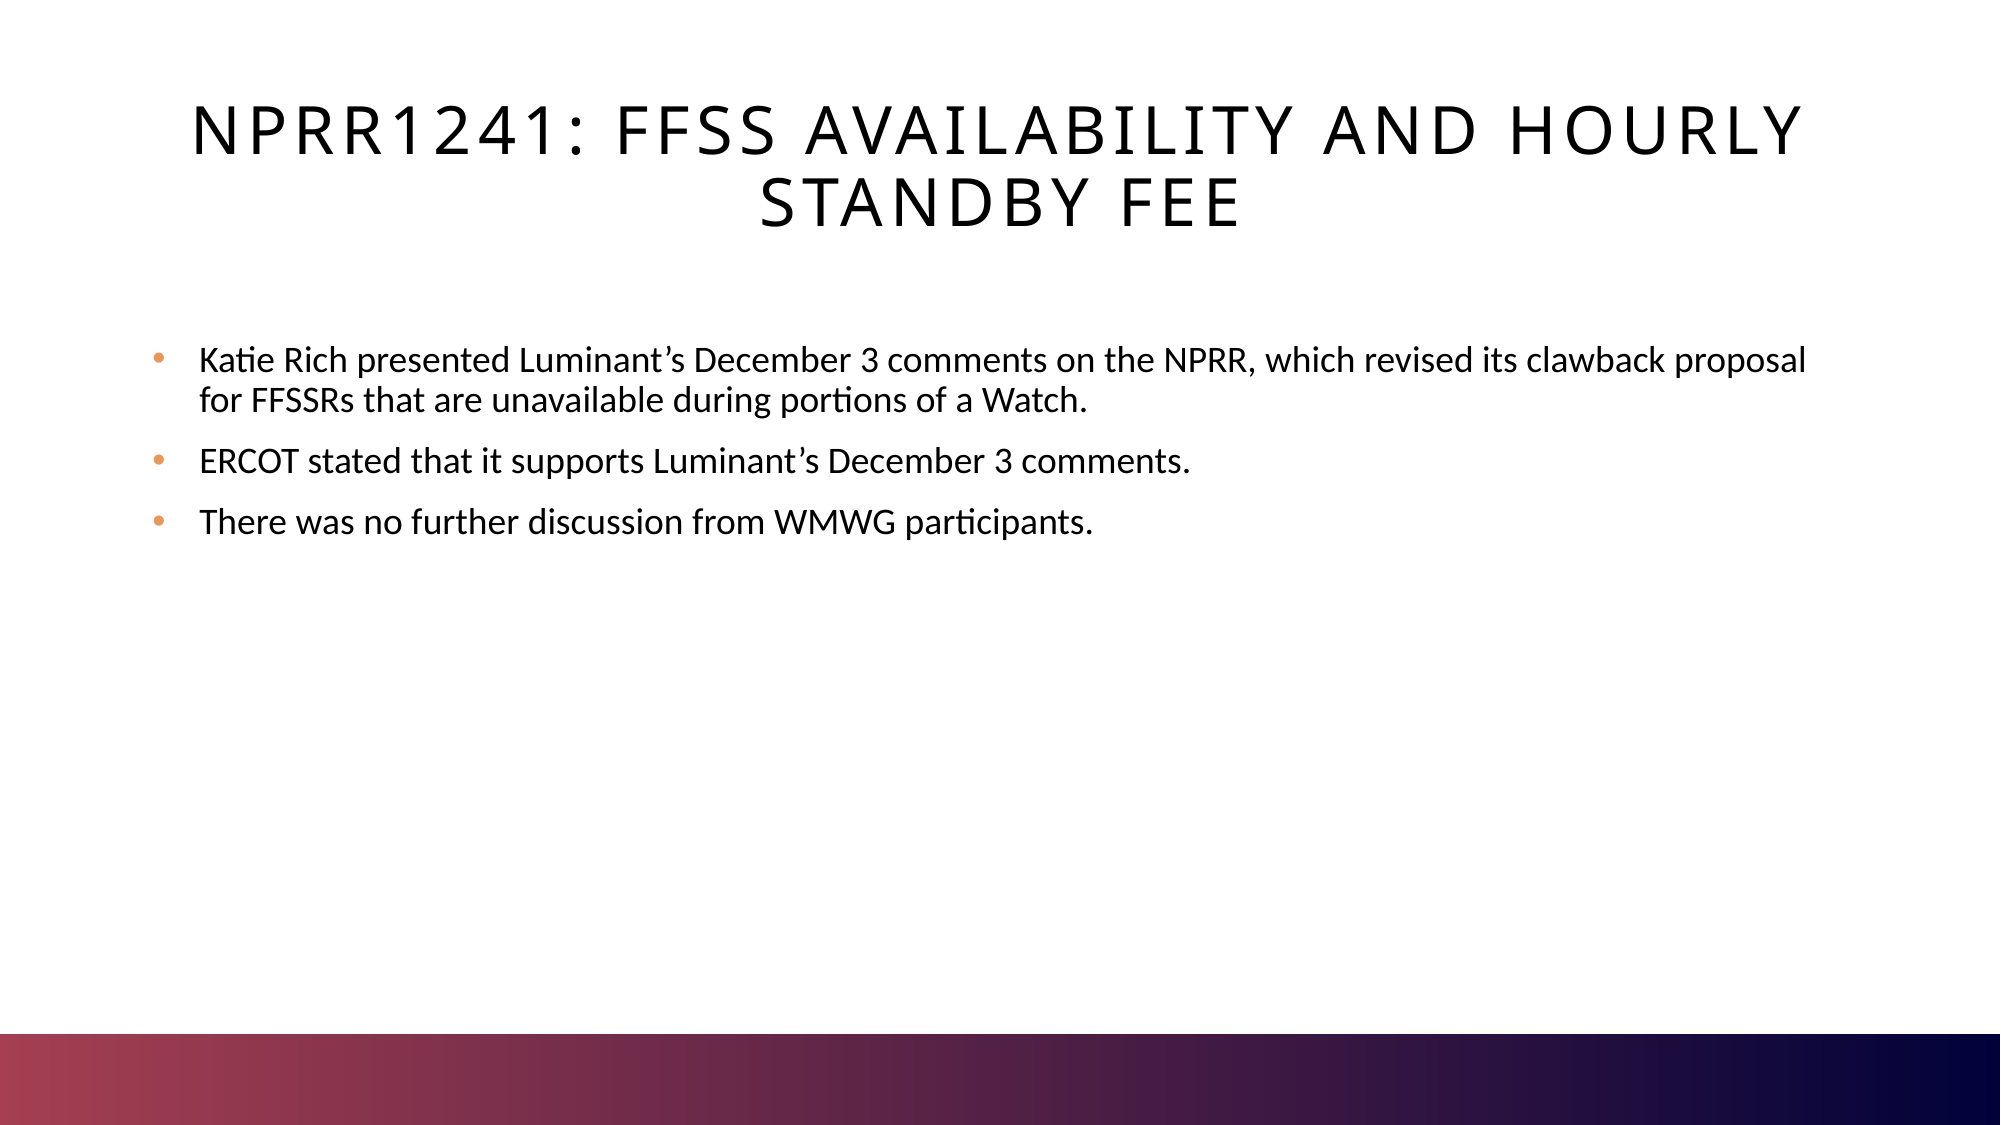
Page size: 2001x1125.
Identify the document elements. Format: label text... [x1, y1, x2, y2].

list Katie Rich presented Luminant’s December 3 comments on the NPRR, which revised its clawback proposal for FFSSRs that are unavailable during portions of a Watch. ERCOT stated that it supports Luminant’s December 3 comments. There was no further discussion from WMWG participants. [137, 332, 1845, 1011]
text_box [0, 1033, 2000, 1125]
title NPRR1241: FFSS Availability and hourly standby fee [137, 60, 1863, 278]
